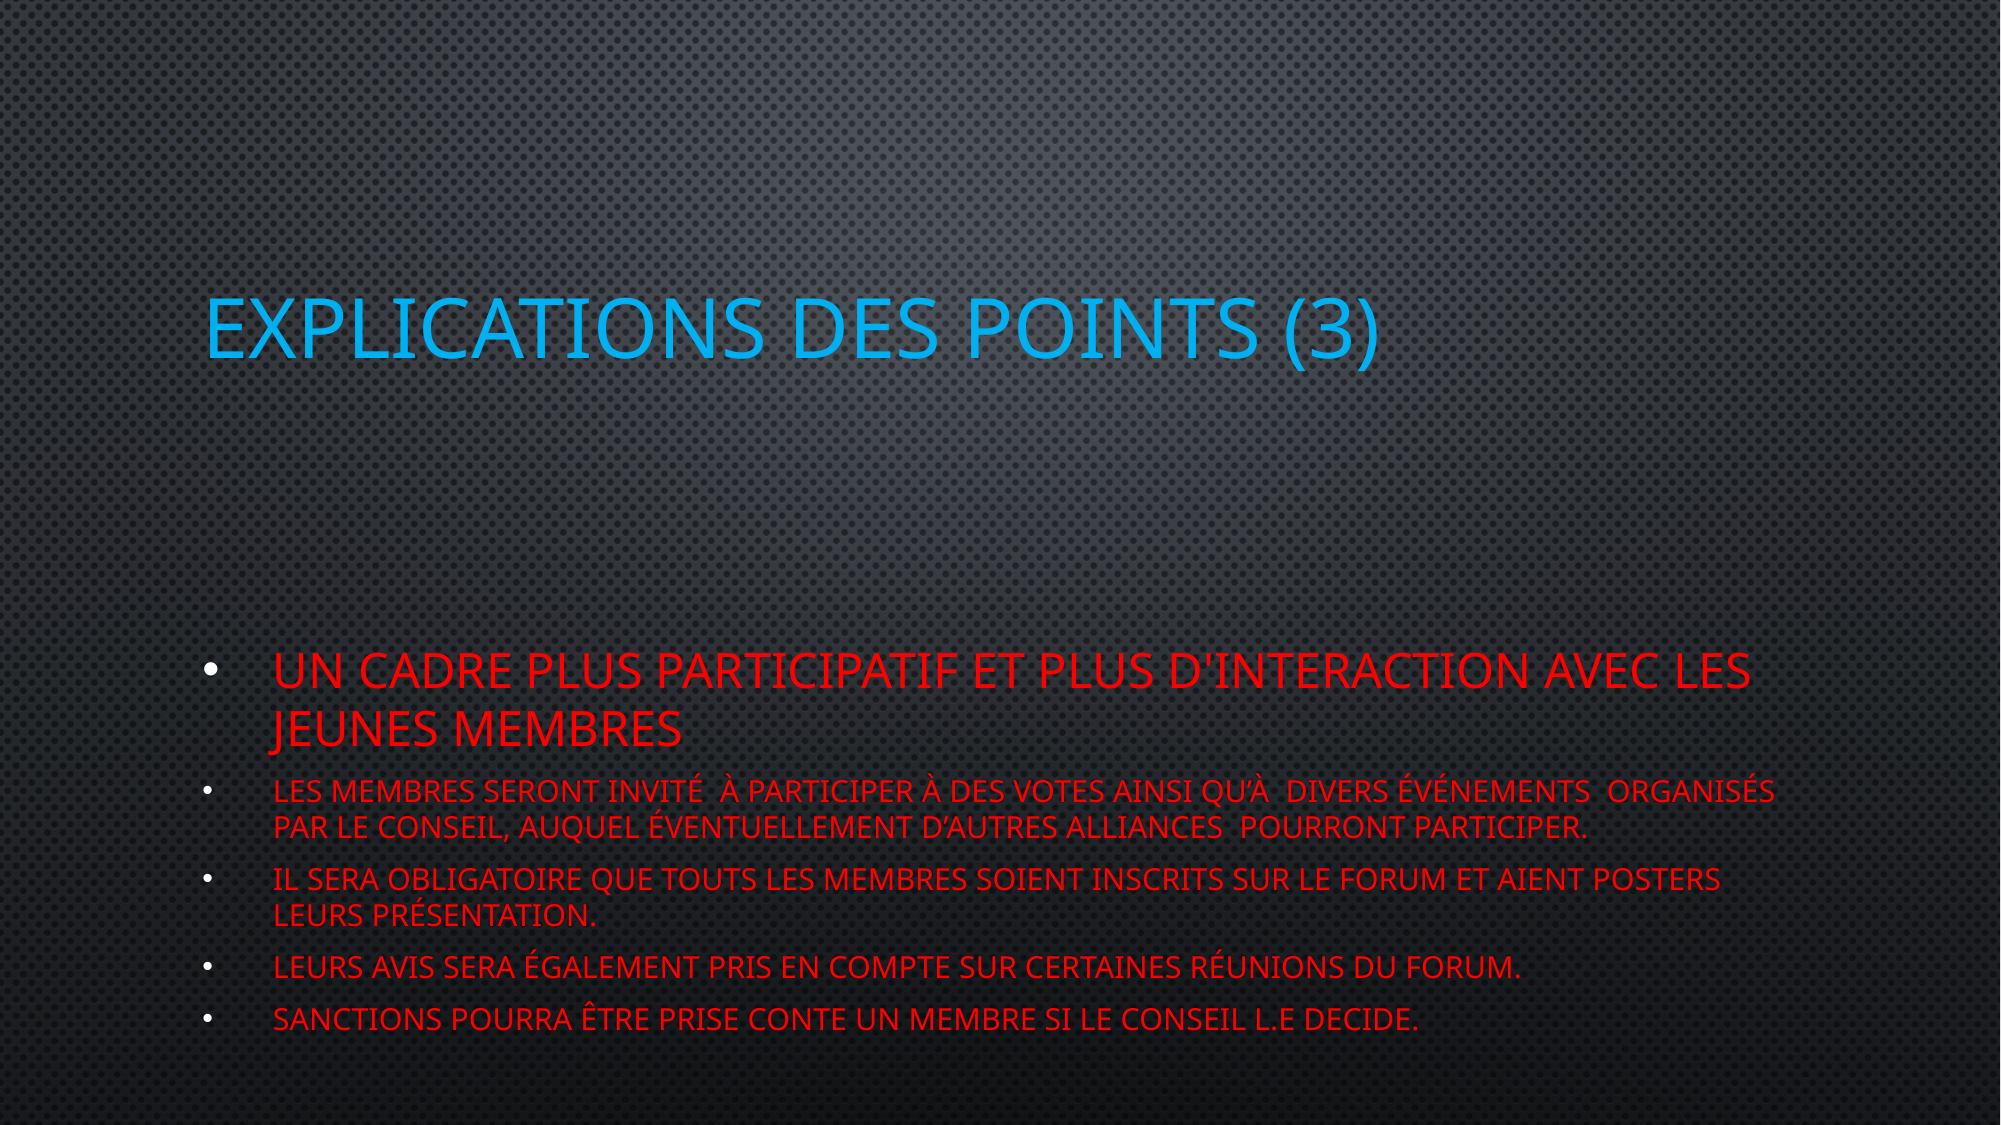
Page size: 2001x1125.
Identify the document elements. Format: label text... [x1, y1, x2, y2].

title Explications des points (3) [187, 99, 1813, 467]
list Un cadre plus participatif et plus d'interaction Avec les jeunes membres Les membres seront invité à participer à des votes ainsi qu’à divers événements organisés par le conseil, auquel éventuellement d’autres alliances pourront participer. Il sera obligatoire que touts les membres soient inscrits sur le forum et aient posters leurs présentation. Leurs avis sera également pris en compte sur certaines réunions du forum. Sanctions pourra être prise conte un membre si le conseil L.e decide. [187, 467, 1813, 1044]
